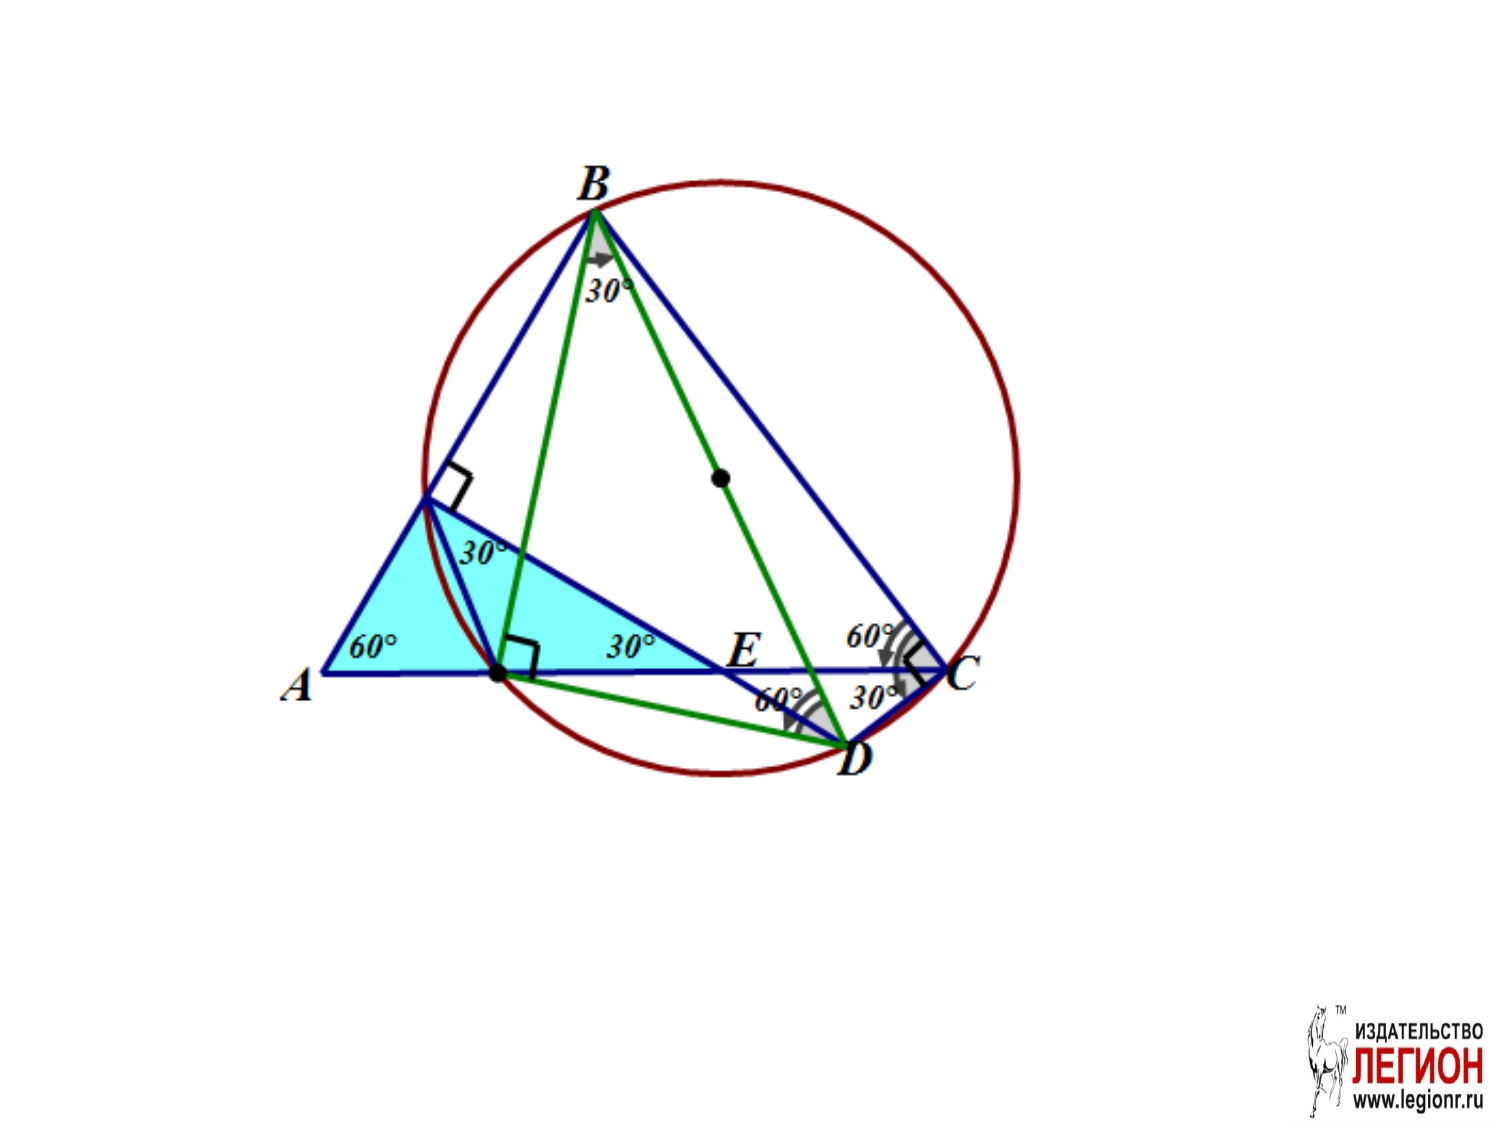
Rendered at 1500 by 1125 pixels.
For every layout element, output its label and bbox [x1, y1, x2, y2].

picture [253, 128, 1038, 815]
picture [1293, 981, 1500, 1125]
